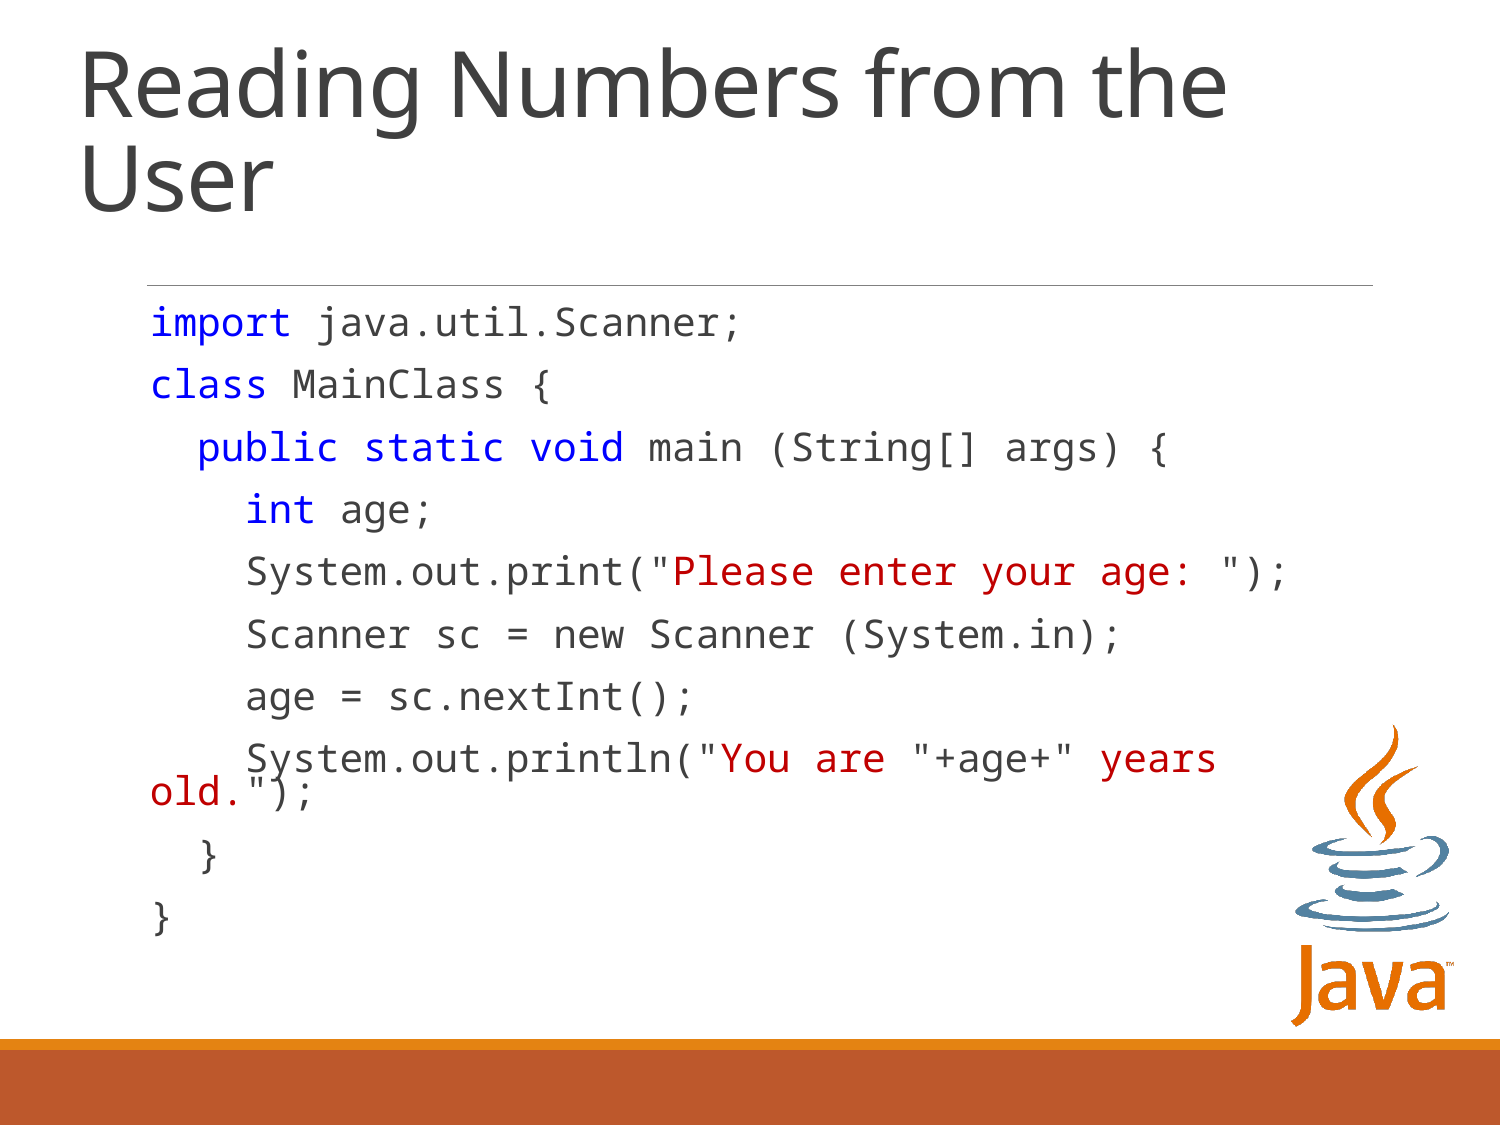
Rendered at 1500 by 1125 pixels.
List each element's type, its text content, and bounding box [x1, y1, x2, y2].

list import java.util.Scanner; class MainClass { public static void main (String[] args) { int age; System.out.print("Please enter your age: "); Scanner sc = new Scanner (System.in); age = sc.nextInt(); System.out.println("You are "+age+" years old."); } } [134, 302, 1373, 963]
title Reading Numbers from the User [62, 47, 1373, 238]
picture [1217, 721, 1500, 1029]
